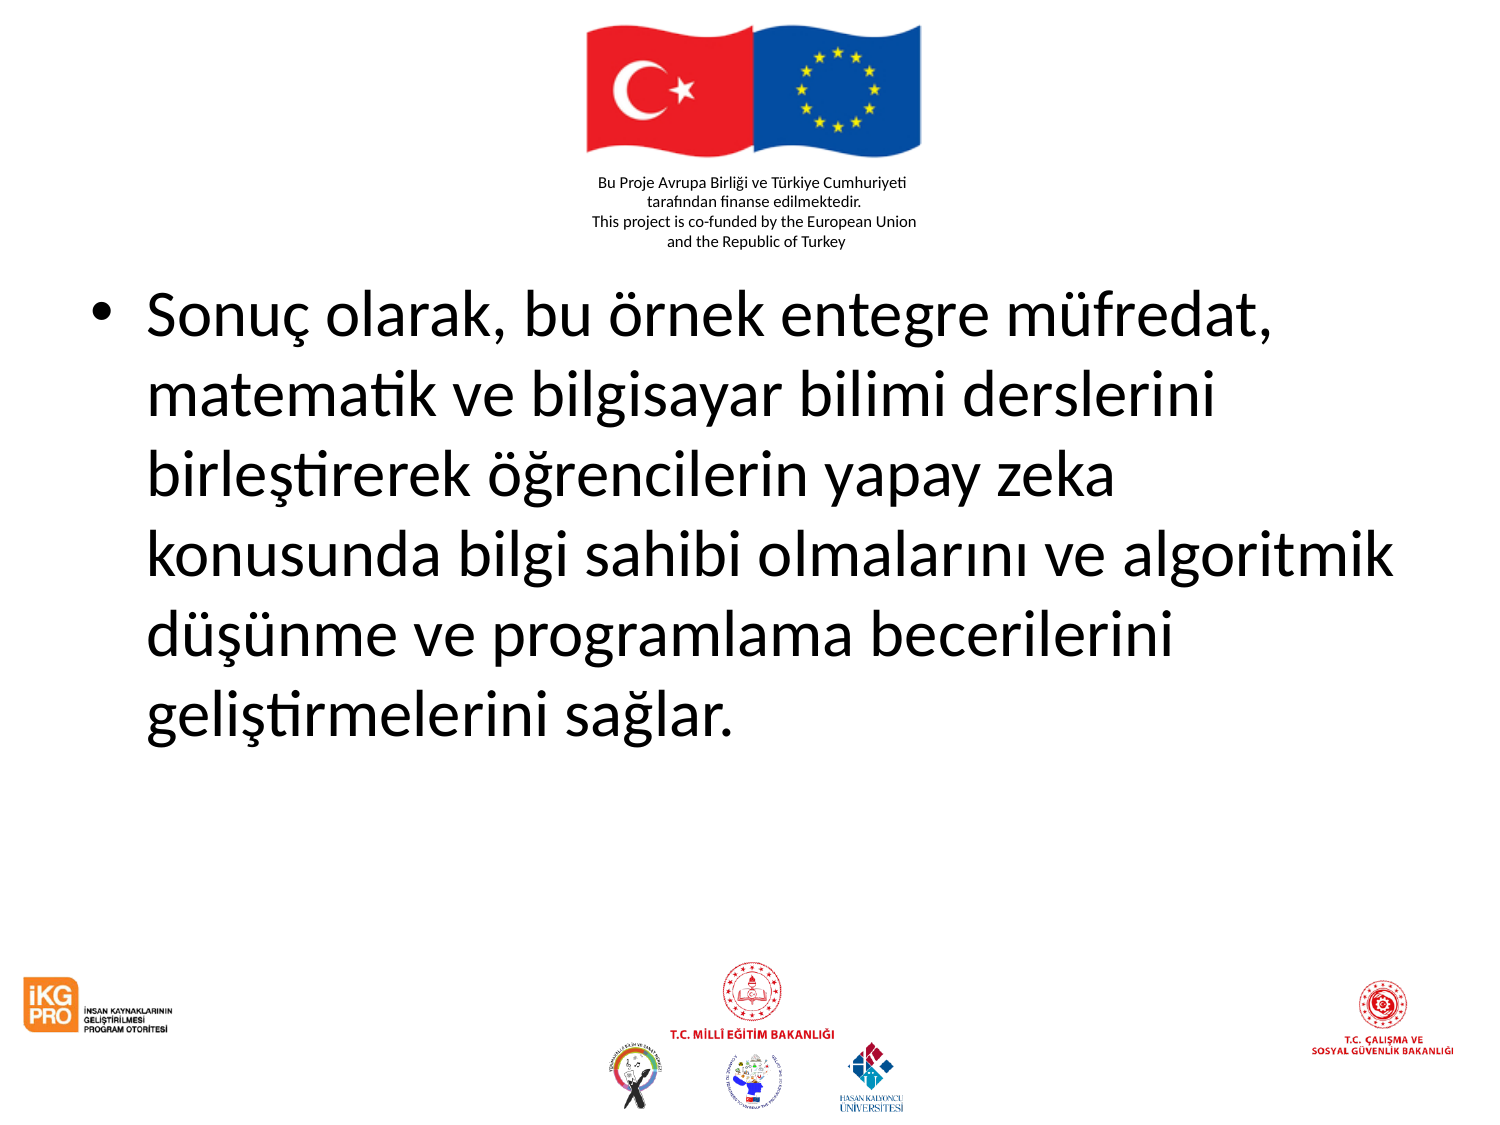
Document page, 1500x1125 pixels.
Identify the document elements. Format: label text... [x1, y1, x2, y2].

list Sonuç olarak, bu örnek entegre müfredat, matematik ve bilgisayar bilimi derslerini birleştirerek öğrencilerin yapay zeka konusunda bilgi sahibi olmalarını ve algoritmik düşünme ve programlama becerilerini geliştirmelerini sağlar. [75, 262, 1425, 1005]
picture [0, 949, 221, 1065]
picture [1311, 979, 1454, 1055]
picture [609, 1005, 903, 1112]
picture [585, 23, 922, 160]
